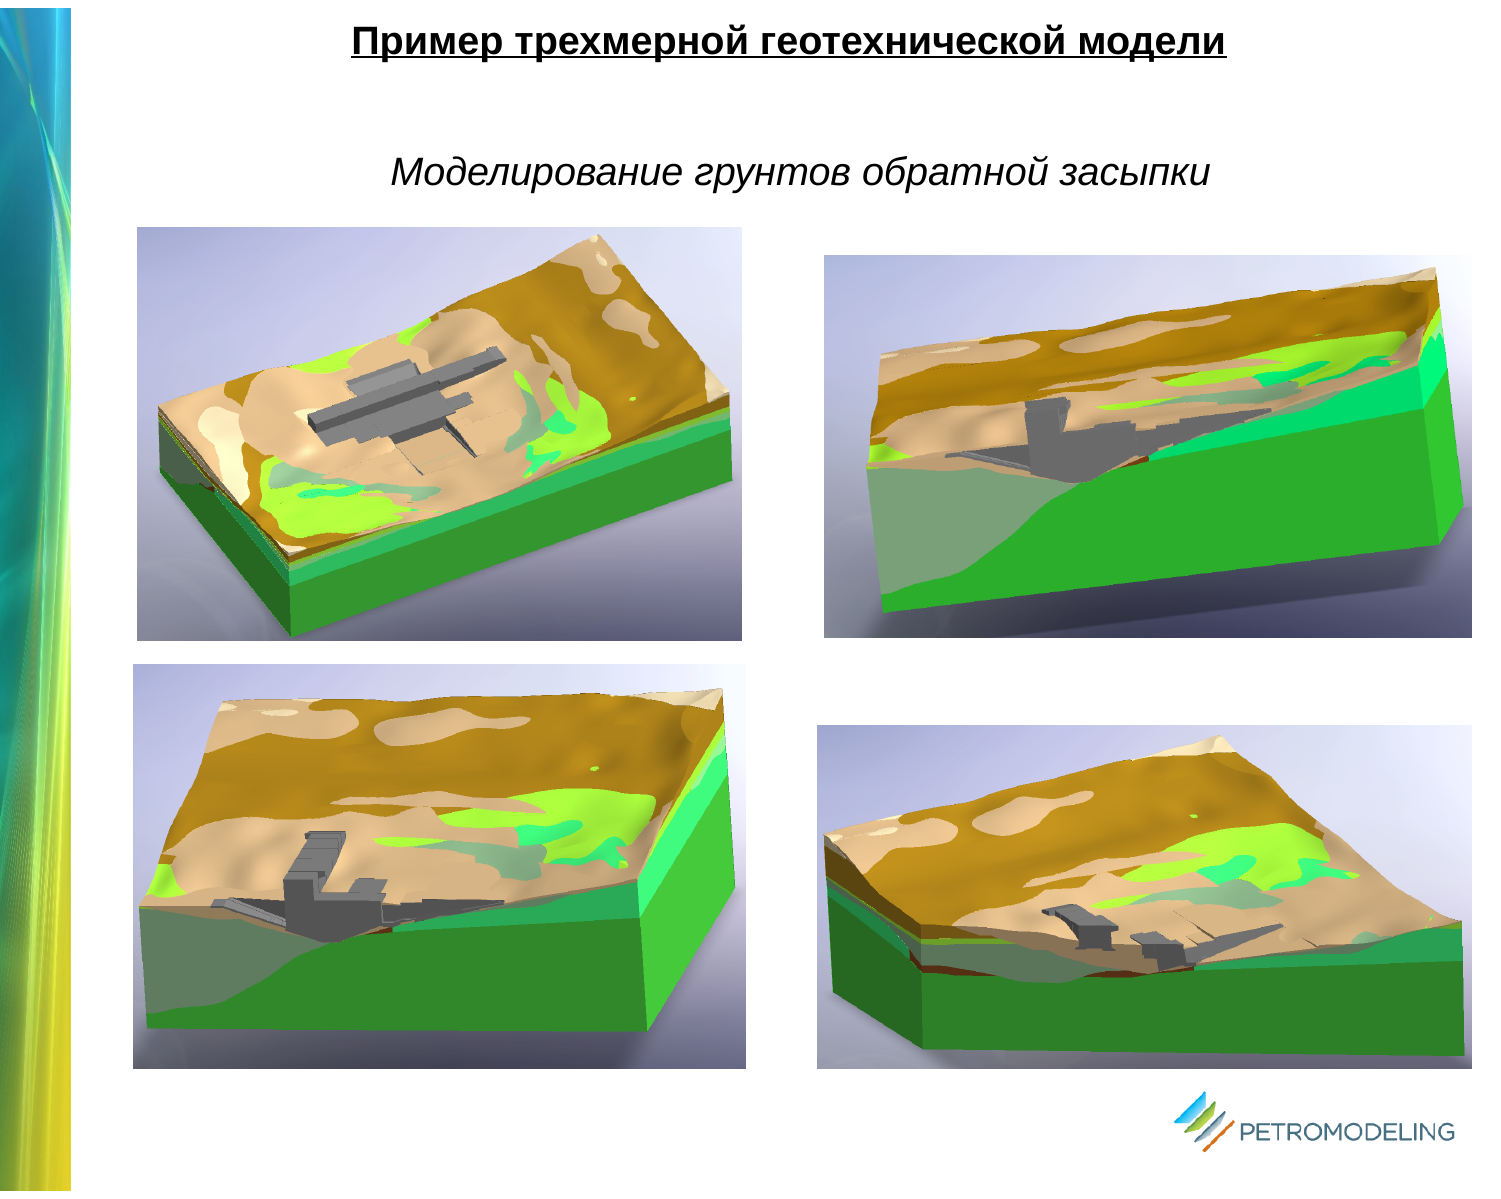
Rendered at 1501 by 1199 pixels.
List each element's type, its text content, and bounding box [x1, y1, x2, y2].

picture [0, 8, 742, 1190]
picture [816, 725, 1473, 1070]
picture [133, 664, 746, 1070]
picture [1172, 1091, 1457, 1153]
text_box Моделирование грунтов обратной засыпки [375, 138, 1457, 202]
picture [824, 254, 1473, 638]
text_box Пример трехмерной геотехнической модели [114, 7, 1464, 70]
